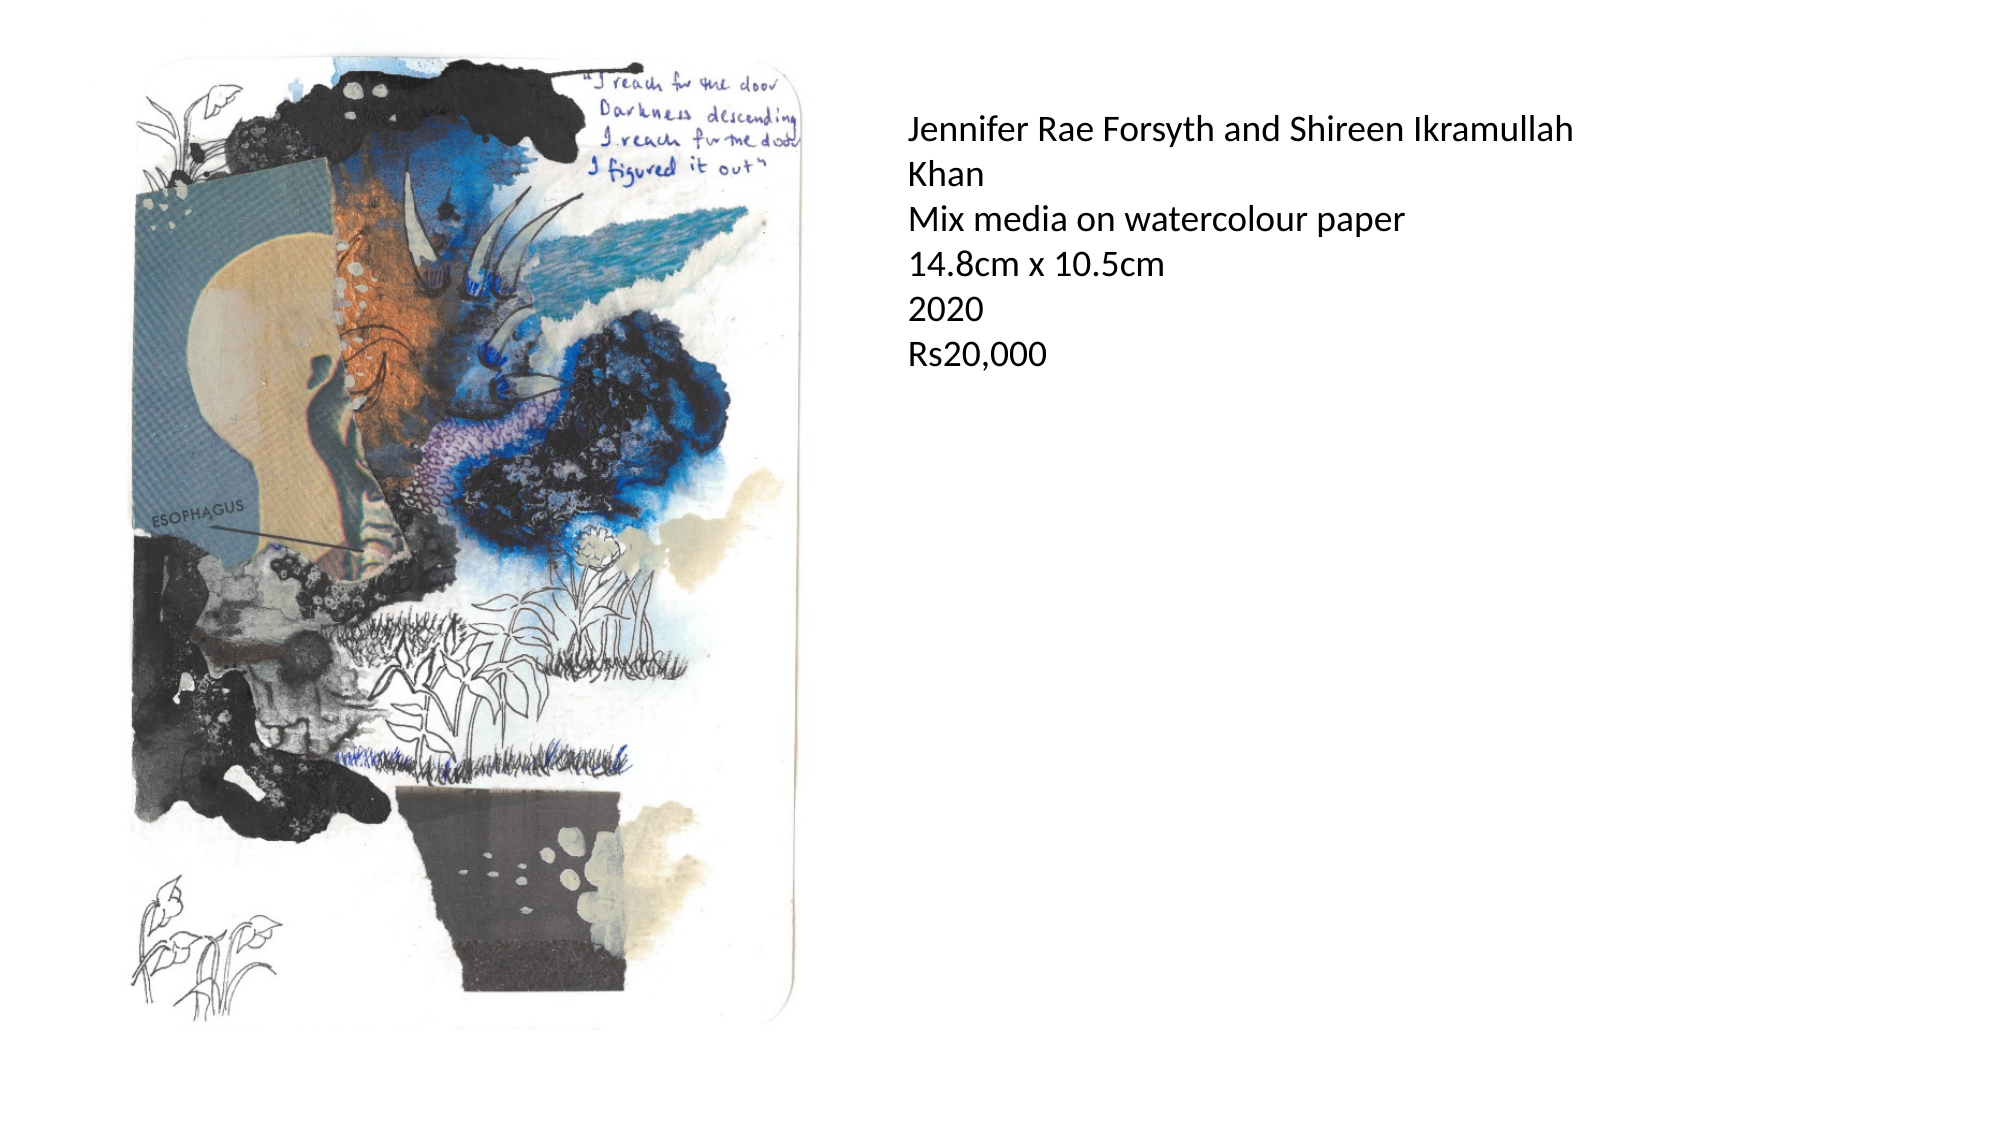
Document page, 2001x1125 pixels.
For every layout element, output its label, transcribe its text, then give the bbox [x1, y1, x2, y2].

text_box Jennifer Rae Forsyth and Shireen Ikramullah Khan Mix media on watercolour paper 14.8cm x 10.5cm 2020 Rs20,000 [893, 96, 1614, 427]
picture [66, 12, 861, 1125]
